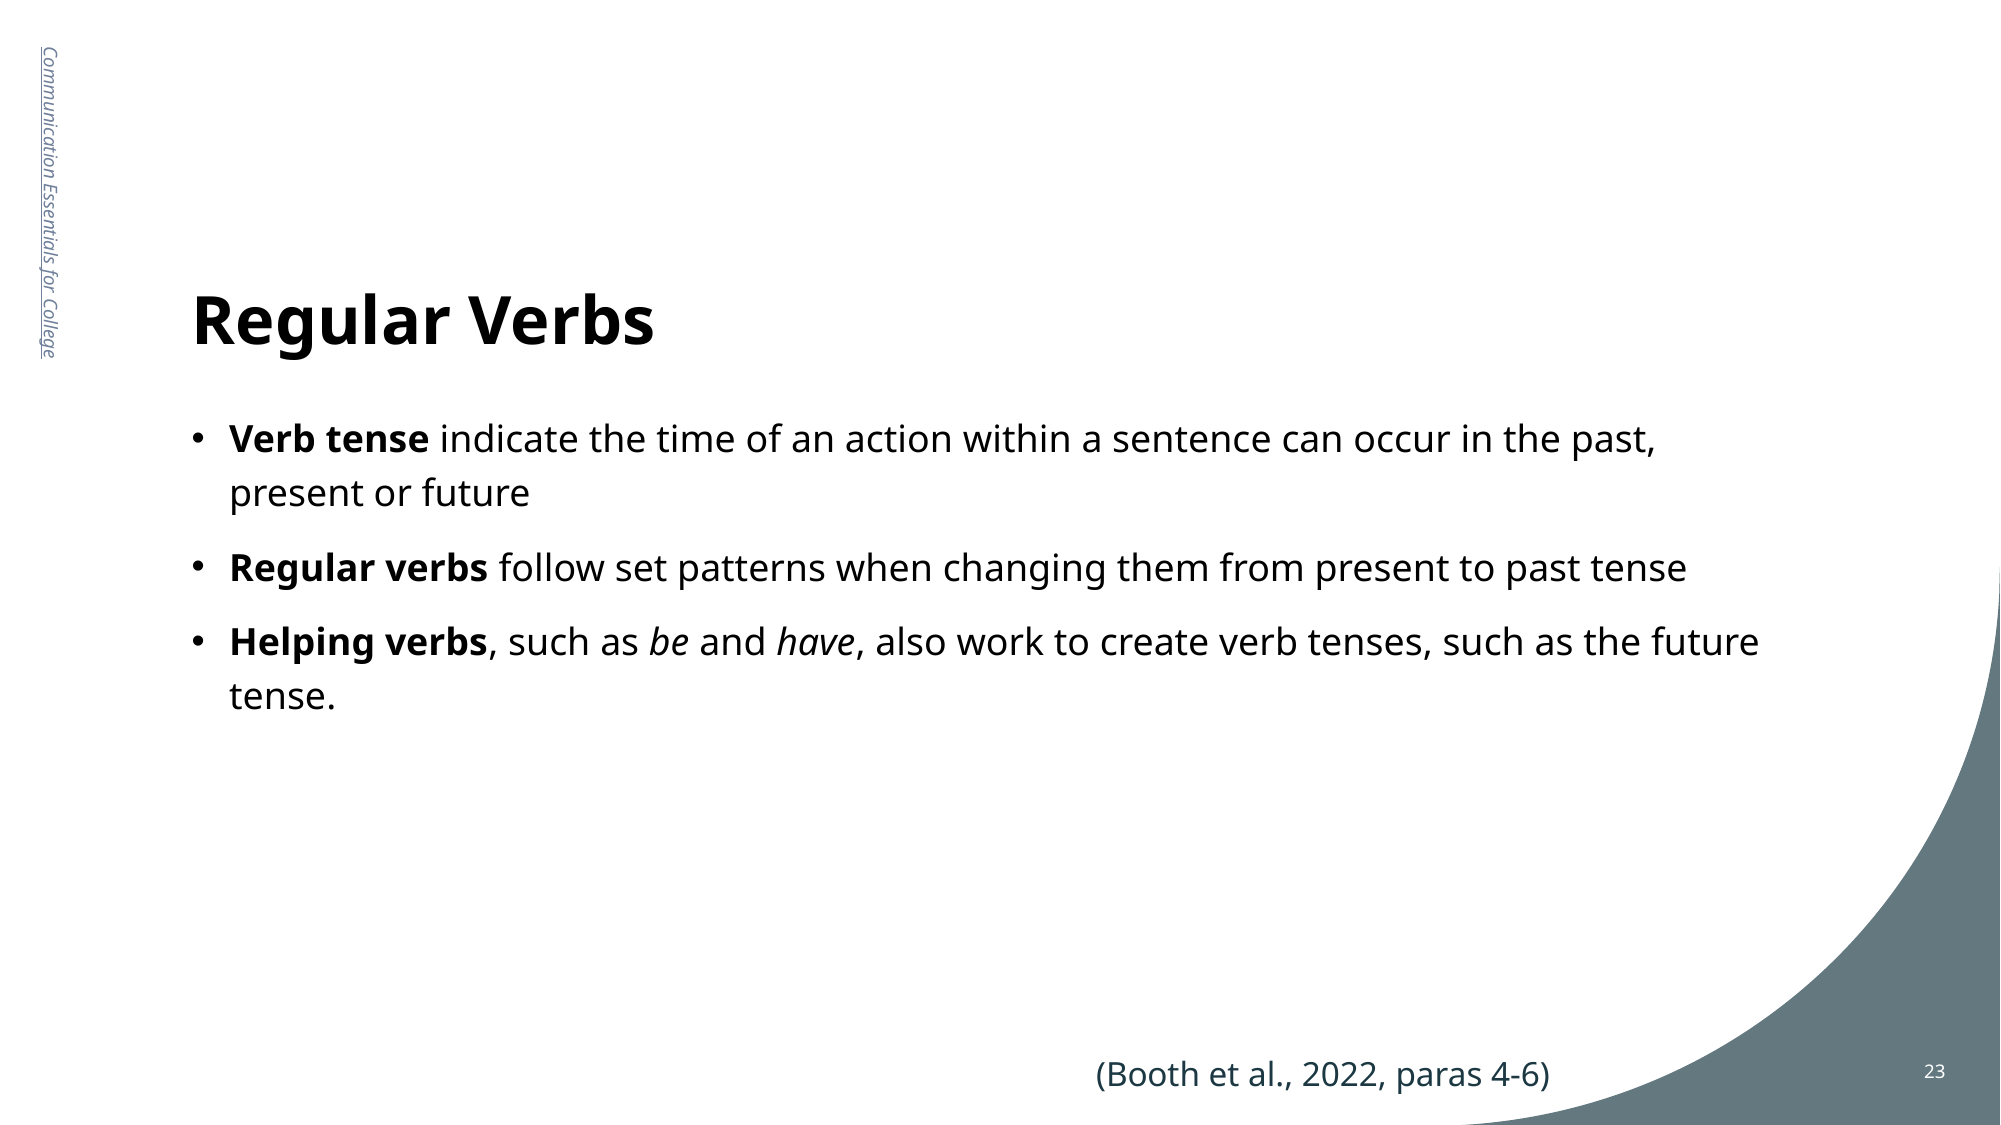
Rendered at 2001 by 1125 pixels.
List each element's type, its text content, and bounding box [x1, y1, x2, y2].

text_box (Booth et al., 2022, paras 4-6) [1081, 1045, 1701, 1100]
footer Communication Essentials for College [20, 31, 80, 661]
list Verb tense indicate the time of an action within a sentence can occur in the past, present or future Regular verbs follow set patterns when changing them from present to past tense Helping verbs, such as be and have, also work to create verb tenses, such as the future tense. [176, 398, 1809, 975]
slide_number 23 [1893, 1042, 1961, 1103]
title Regular Verbs [176, 118, 1809, 366]
